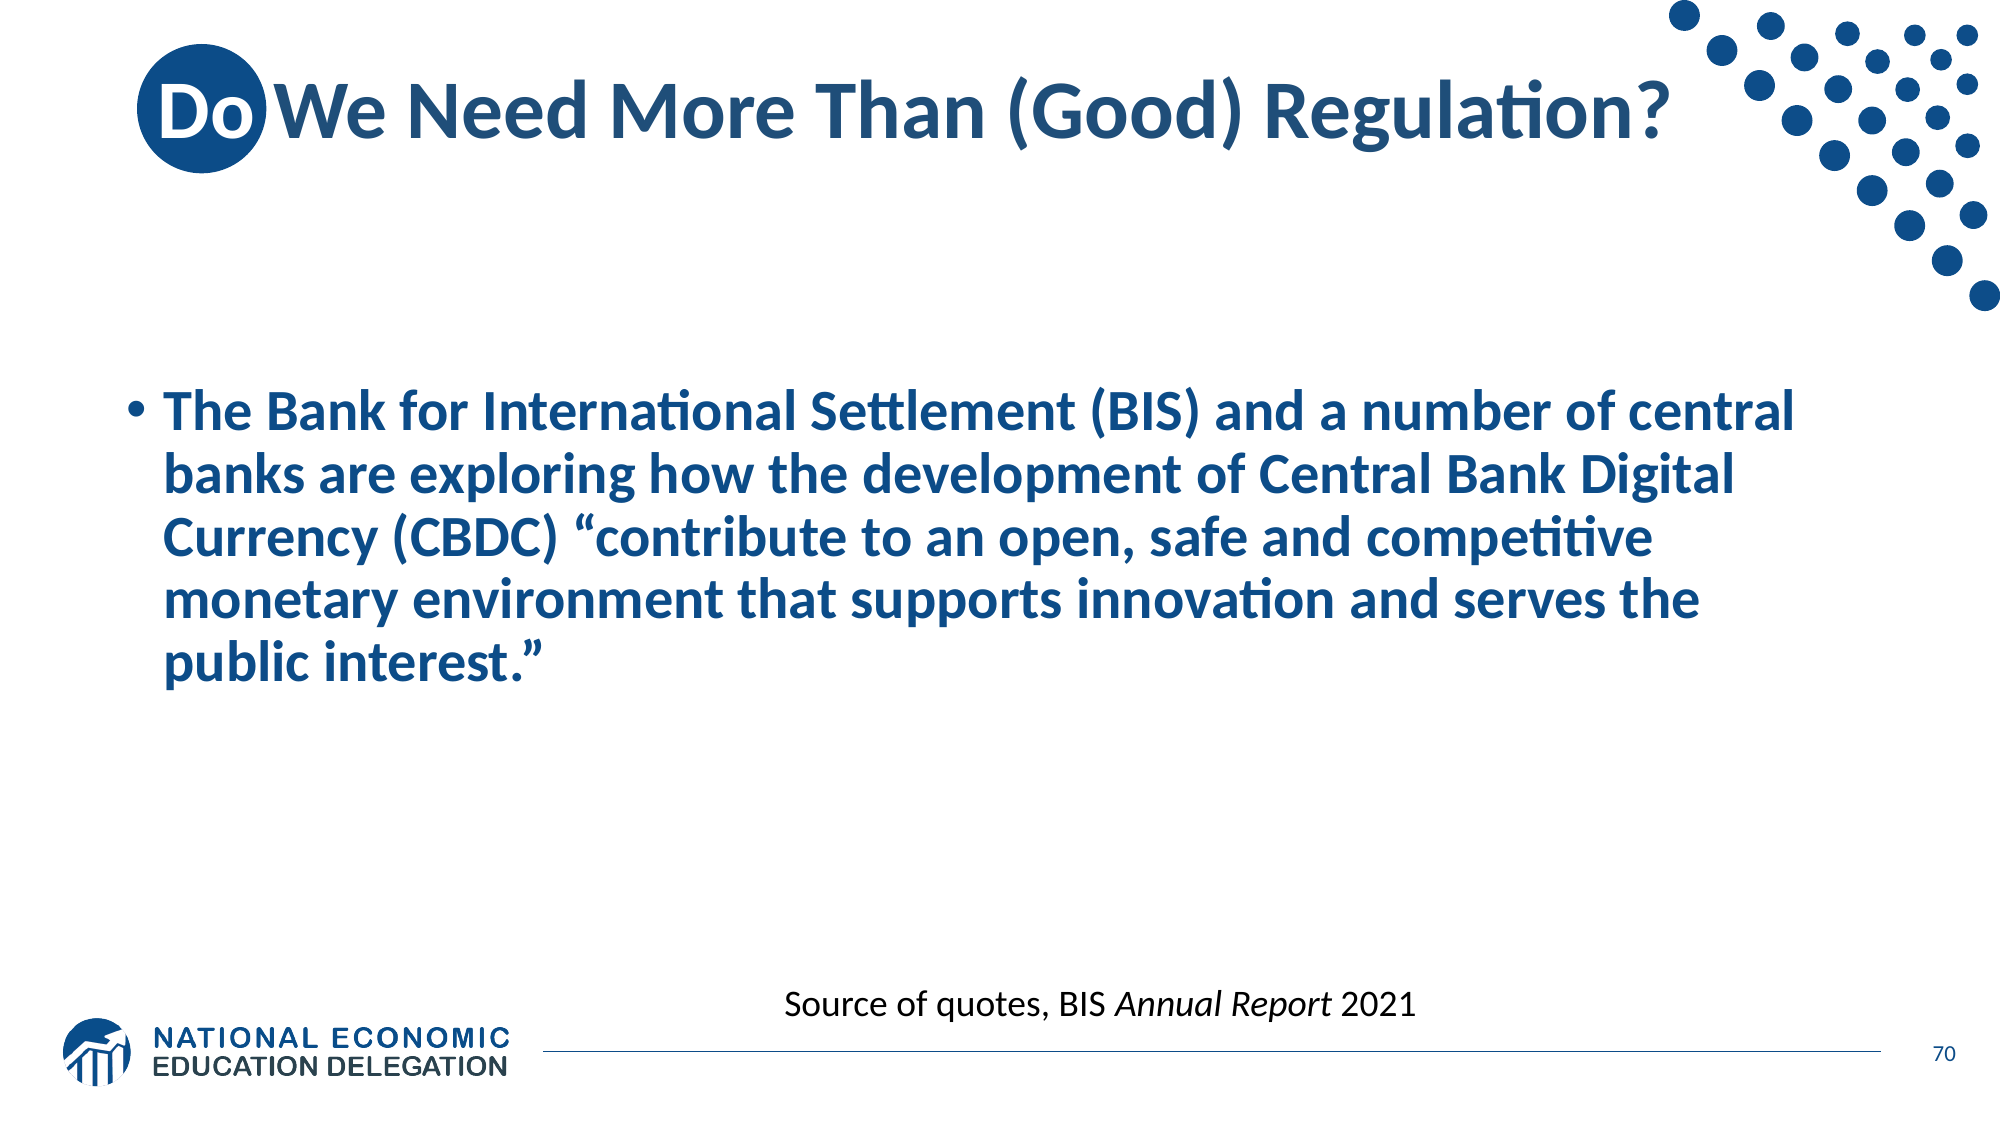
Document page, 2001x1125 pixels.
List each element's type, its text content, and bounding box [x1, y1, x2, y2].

title Do We Need More Than (Good) Regulation? [142, 2, 1868, 221]
slide_number 70 [1521, 1022, 1972, 1082]
picture [55, 1013, 520, 1091]
list The Bank for International Settlement (BIS) and a number of central banks are exploring how the development of Central Bank Digital Currency (CBDC) “contribute to an open, safe and competitive monetary environment that supports innovation and serves the public interest.” [111, 332, 1836, 742]
text_box Source of quotes, BIS Annual Report 2021 [769, 971, 1770, 1032]
